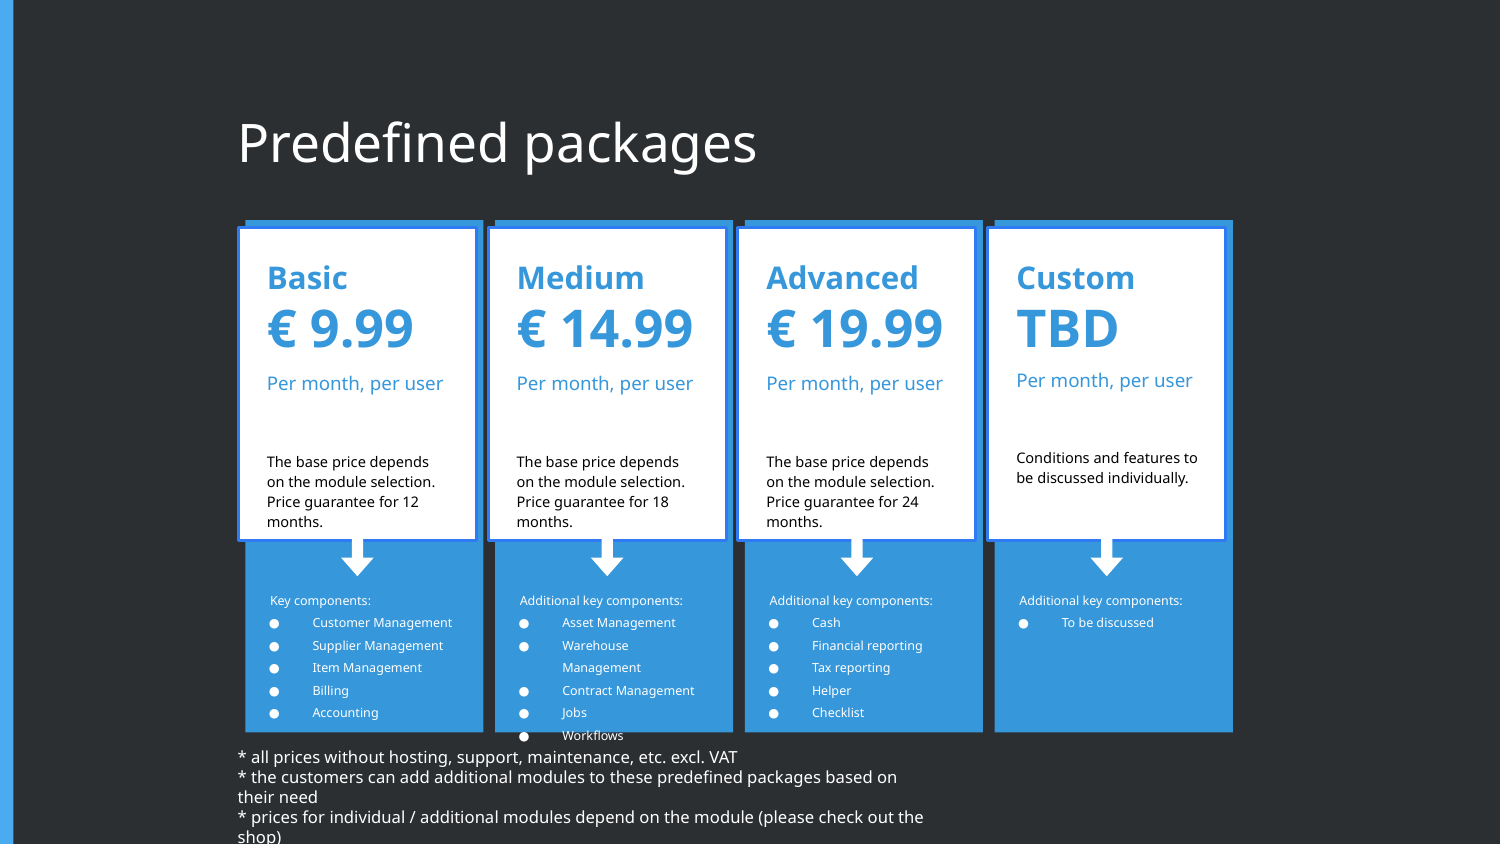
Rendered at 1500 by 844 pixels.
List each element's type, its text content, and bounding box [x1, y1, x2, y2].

title Predefined packages [222, 94, 1278, 189]
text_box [222, 219, 471, 733]
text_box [472, 219, 720, 733]
text_box * all prices without hosting, support, maintenance, etc. excl. VAT * the customers can add additional modules to these predefined packages based on their need * prices for individual / additional modules depend on the module (please check out the shop) [222, 740, 943, 844]
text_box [721, 219, 970, 733]
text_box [971, 219, 1234, 733]
